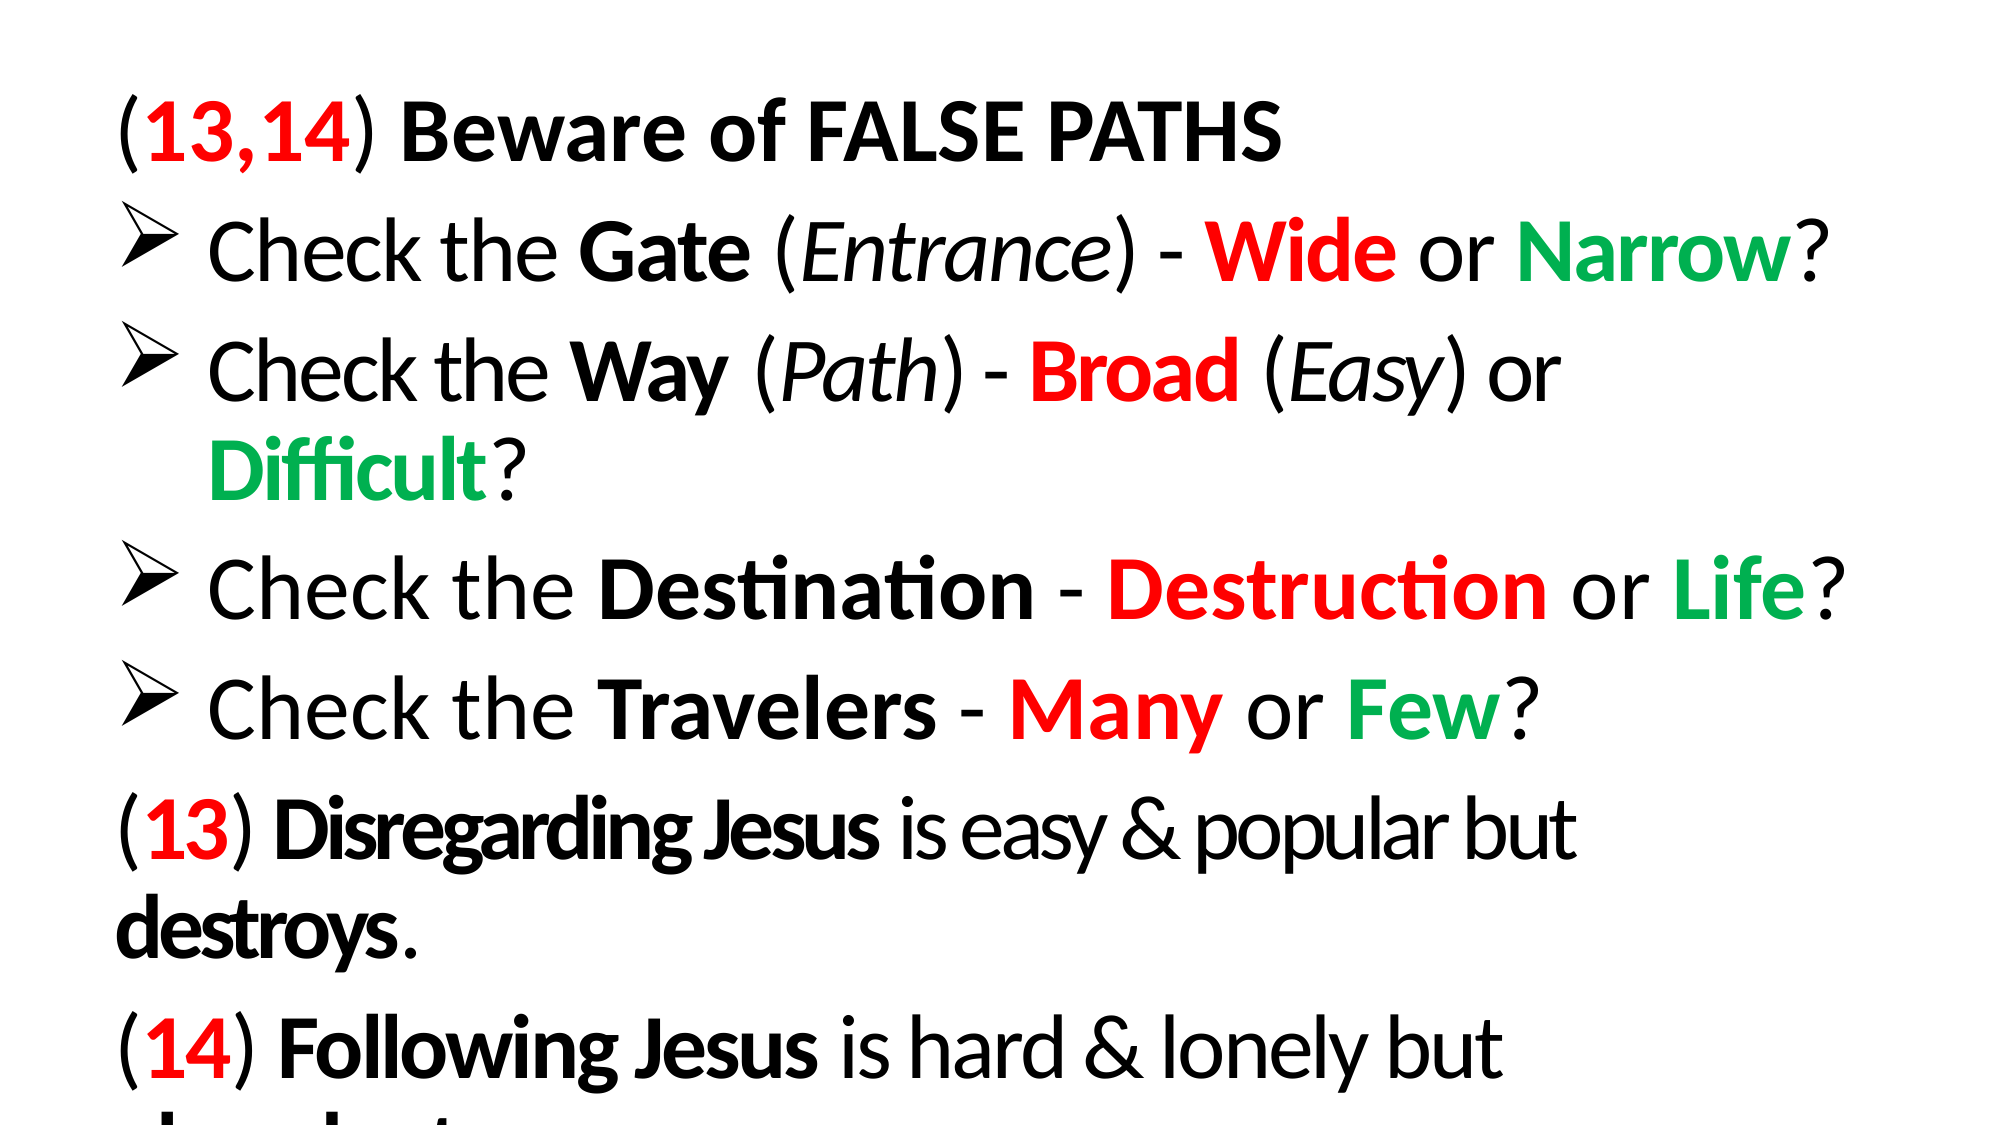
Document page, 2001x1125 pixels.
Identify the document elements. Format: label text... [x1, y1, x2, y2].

subtitle (13,14) Beware of FALSE PATHS Check the Gate (Entrance) - Wide or Narrow? Check the Way (Path) - Broad (Easy) or Difficult? Check the Destination - Destruction or Life? Check the Travelers - Many or Few? (13) Disregarding Jesus is easy & popular but destroys. (14) Following Jesus is hard & lonely but abundant. [99, 75, 1900, 1056]
